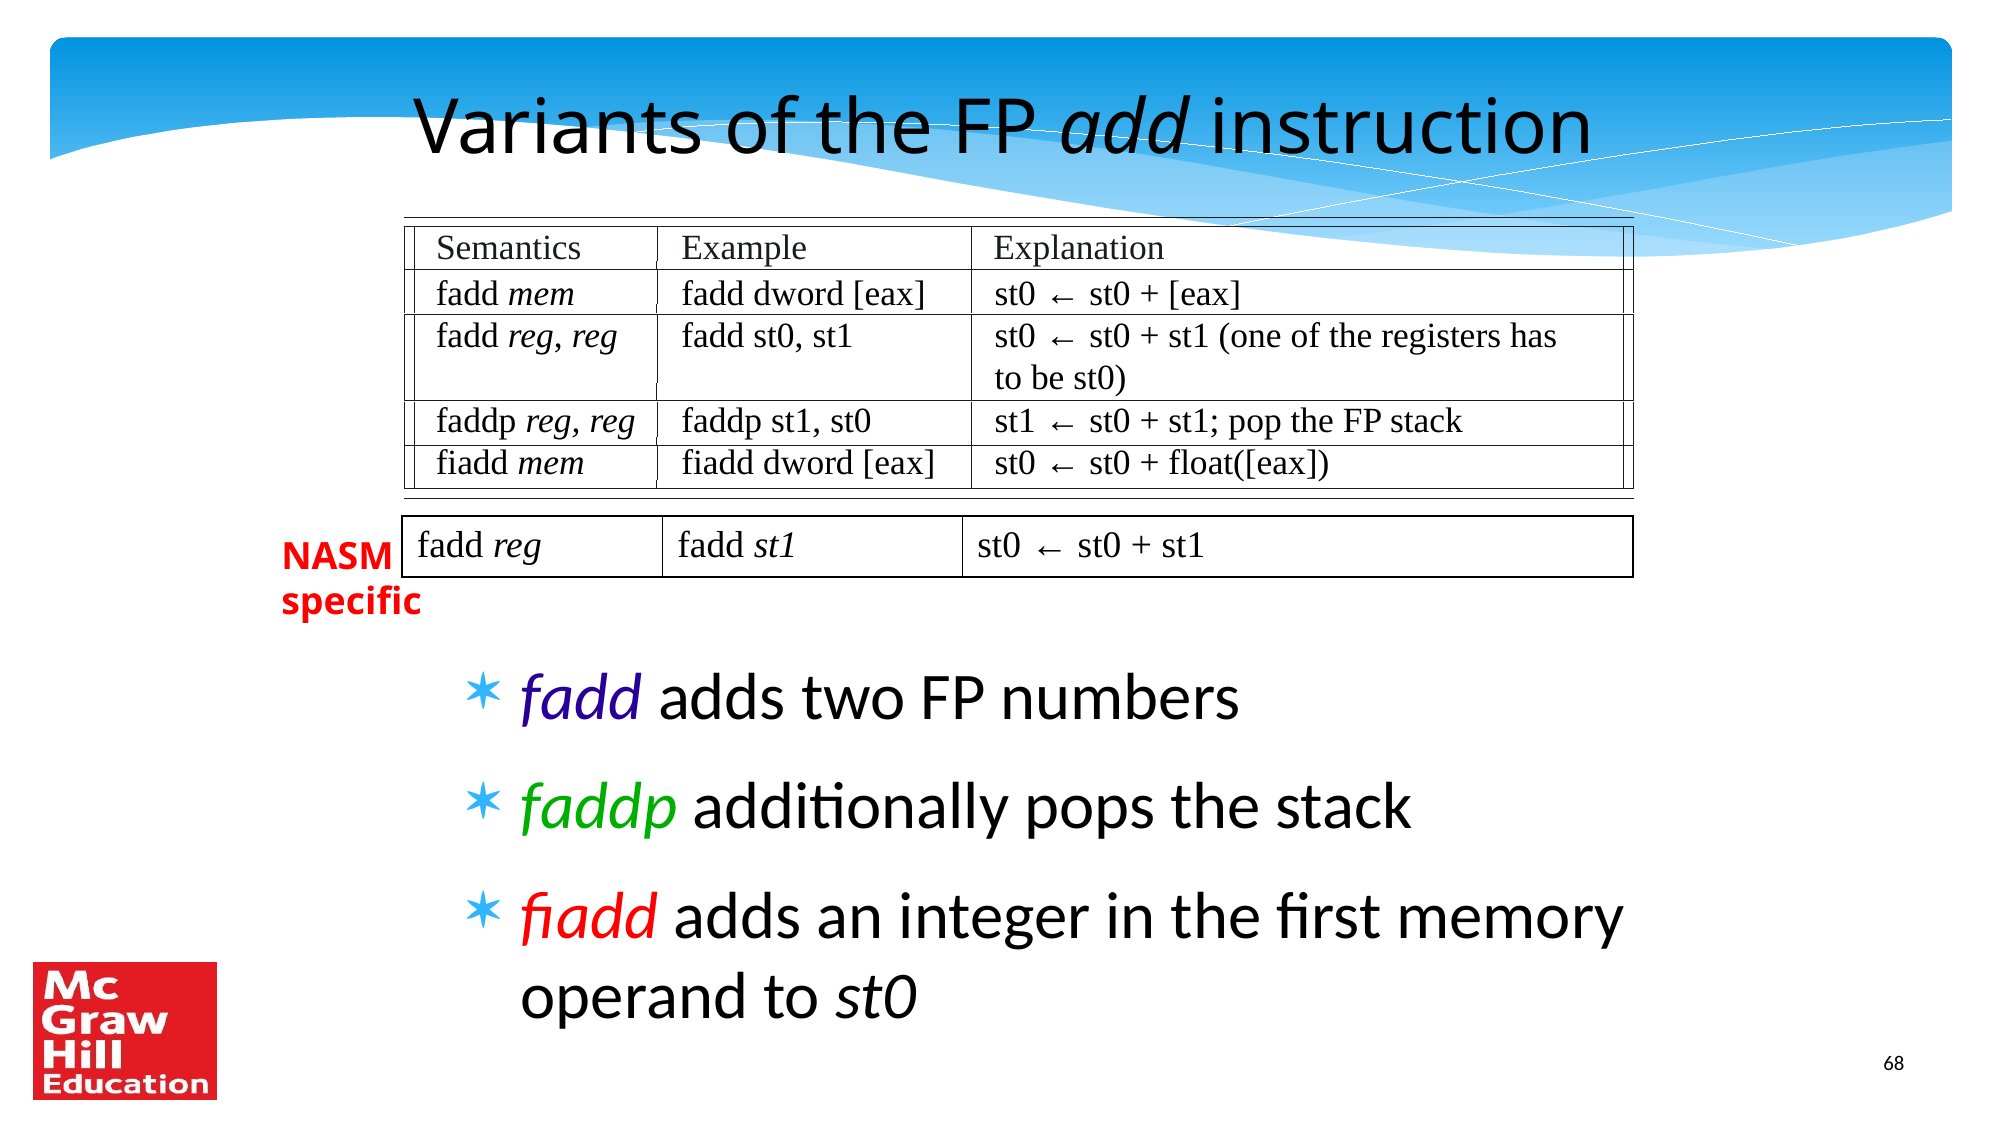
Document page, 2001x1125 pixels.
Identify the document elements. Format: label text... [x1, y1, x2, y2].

table_header fadd st1 [663, 517, 962, 576]
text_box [399, 212, 1640, 505]
table_header st0 ← st0 + st1 [963, 517, 1632, 576]
table_header fadd reg [403, 517, 662, 576]
list fadd adds two FP numbers faddp additionally pops the stack fiadd adds an integer in the first memory operand to st0 [450, 652, 1700, 1038]
text_box NASM specific [266, 524, 437, 630]
picture [33, 962, 217, 1100]
title Variants of the FP add instruction [395, 46, 1613, 200]
